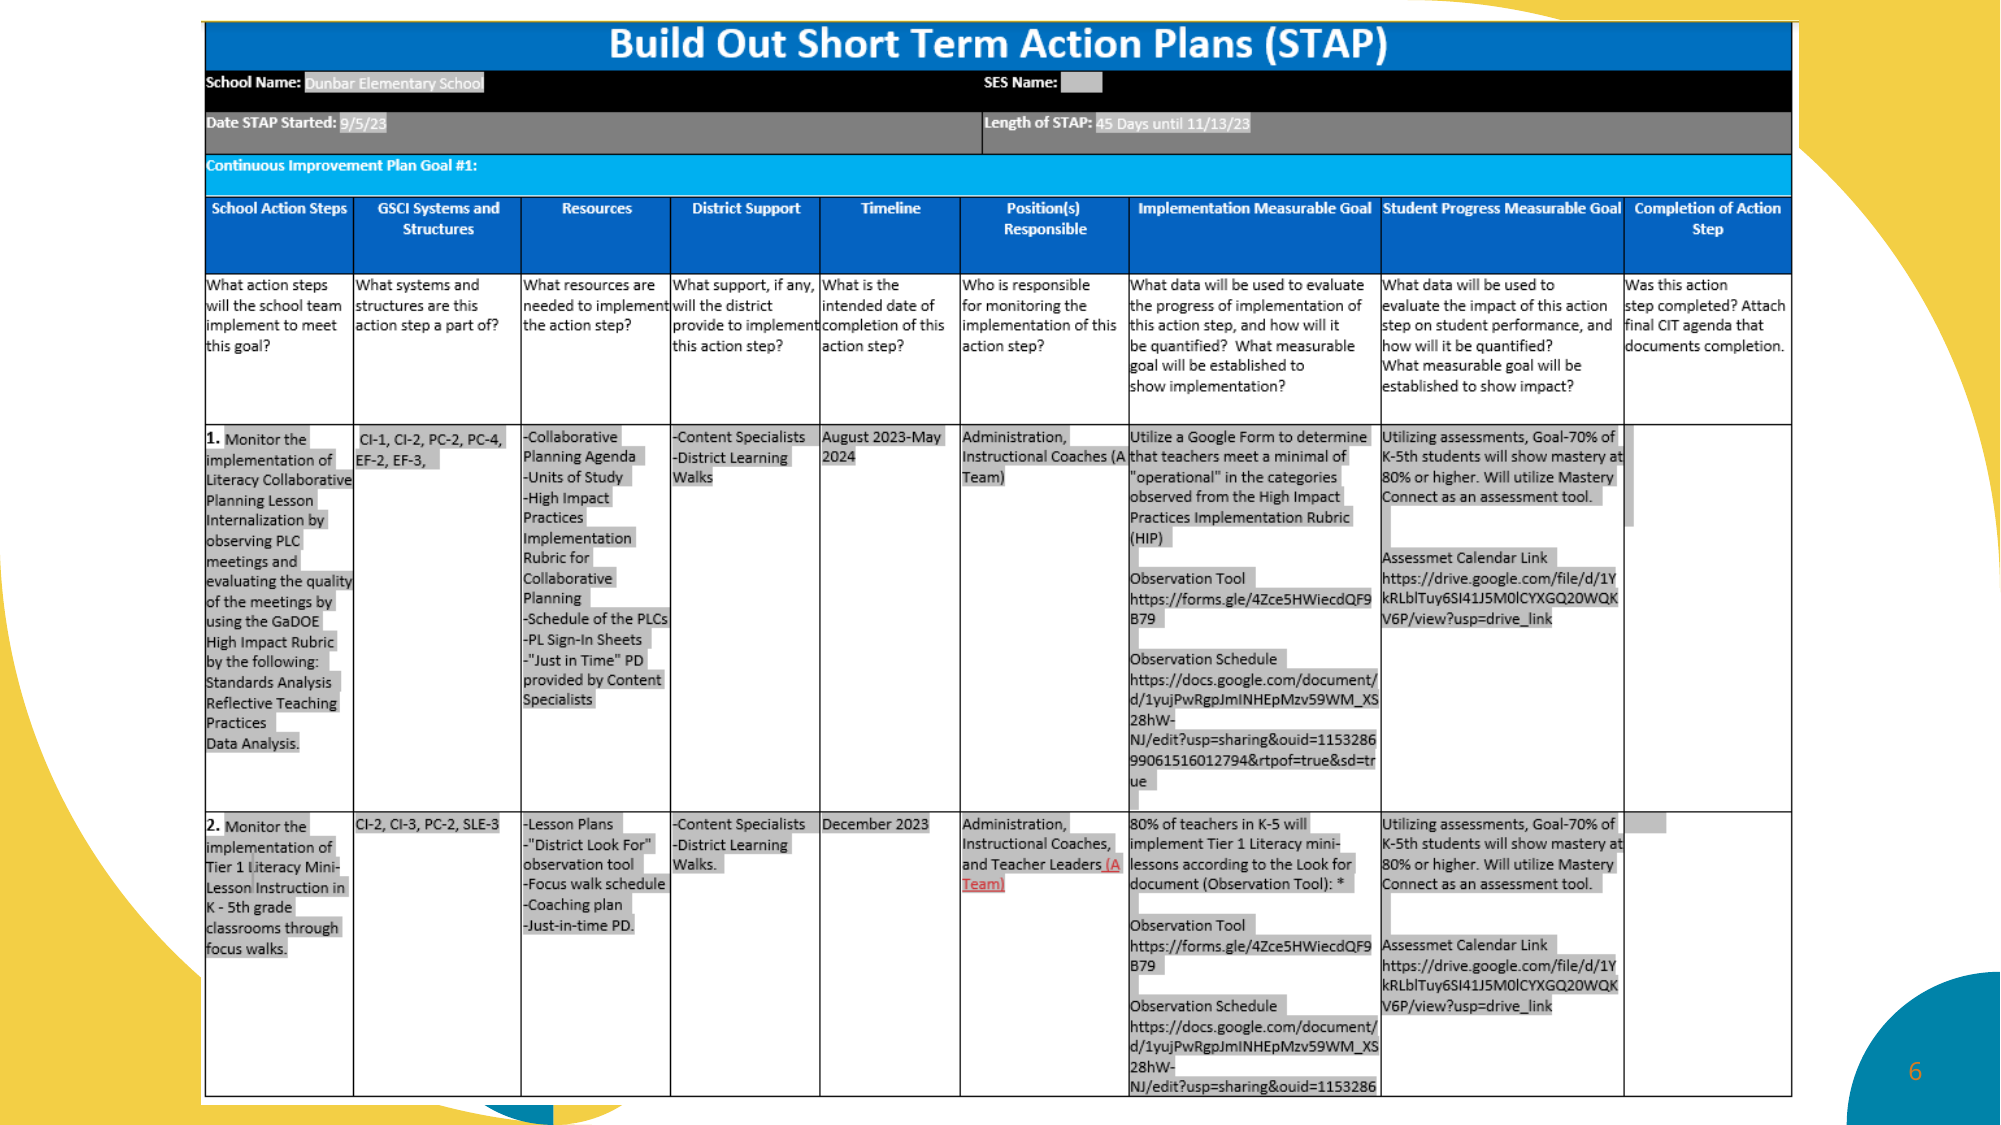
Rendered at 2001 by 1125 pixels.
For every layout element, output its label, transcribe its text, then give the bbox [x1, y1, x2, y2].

slide_number 6 [1799, 1042, 1938, 1103]
picture [200, 20, 1799, 1106]
